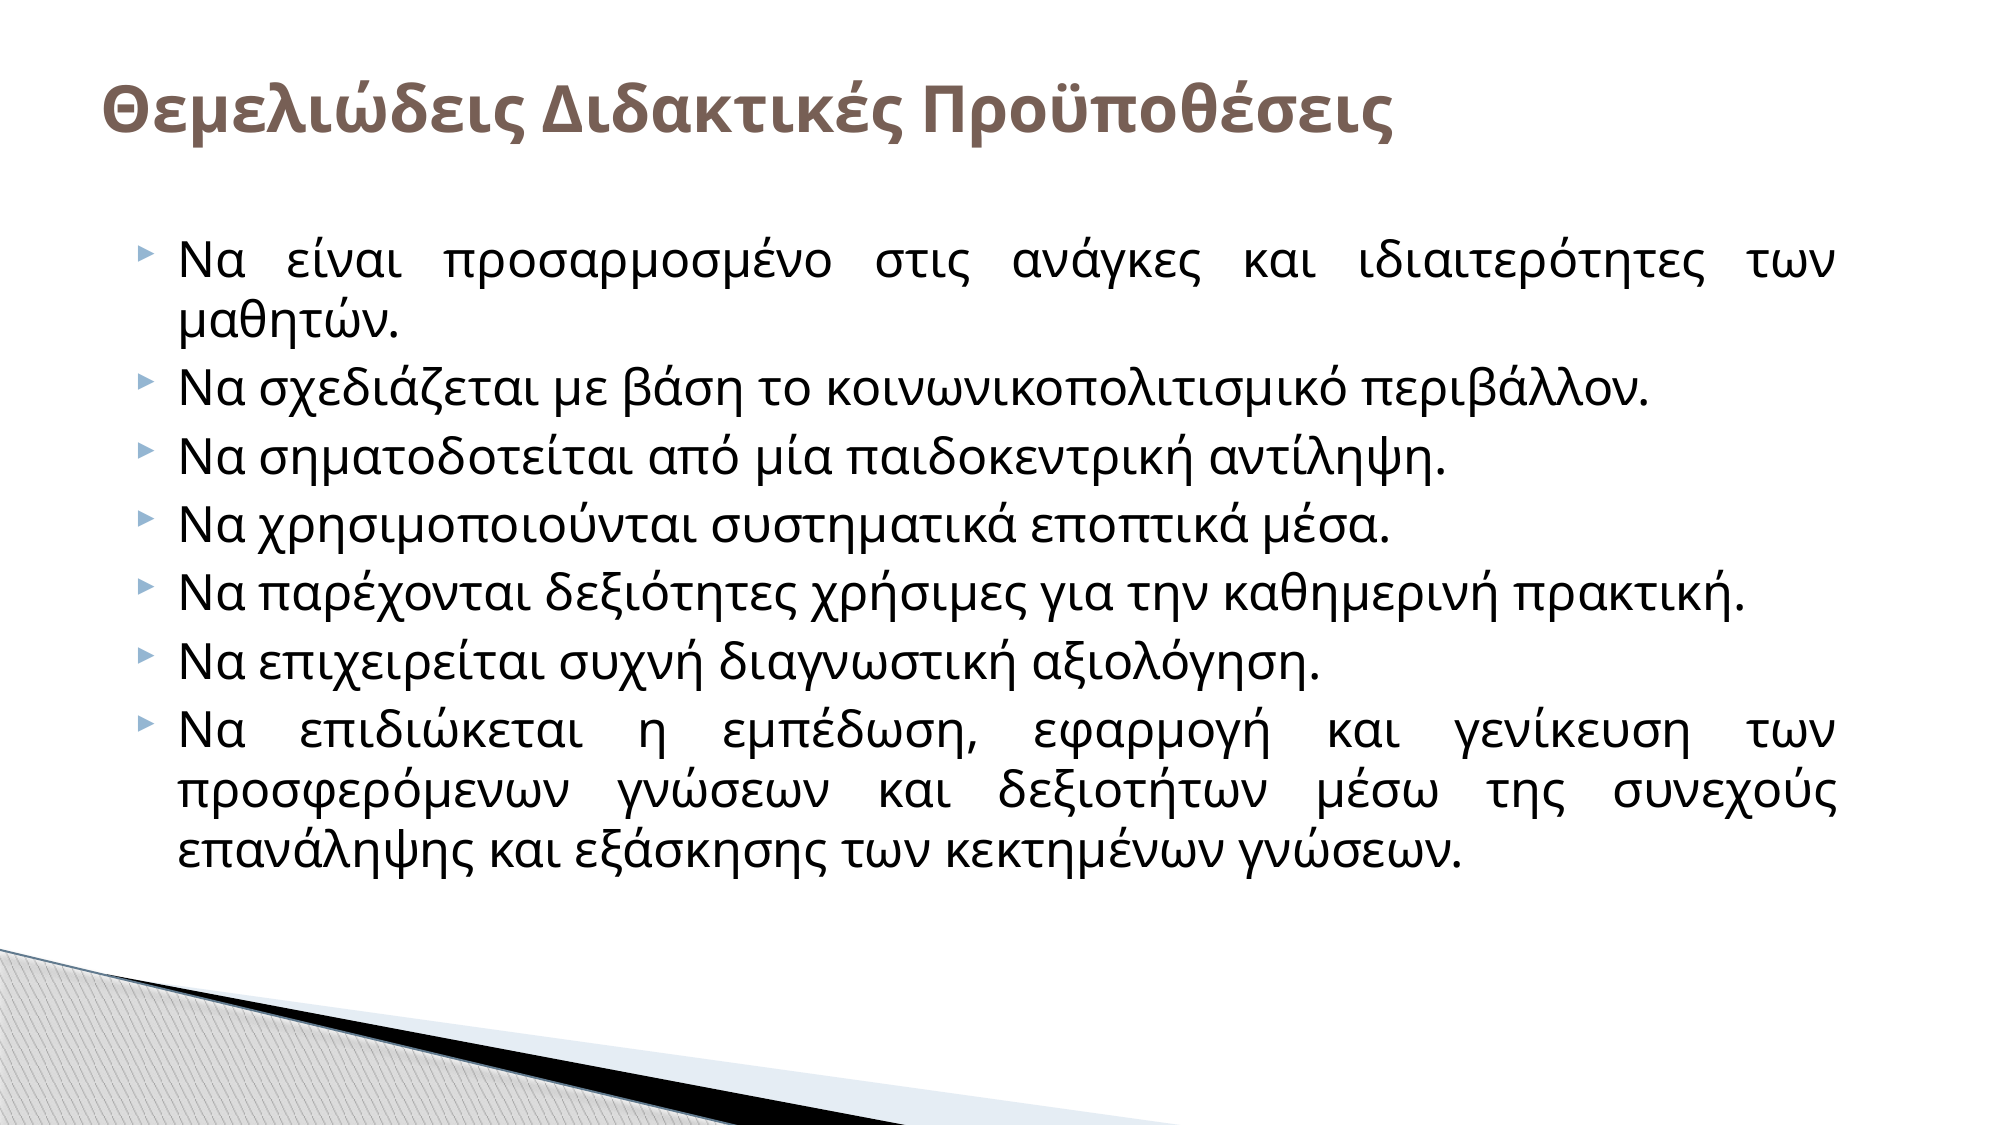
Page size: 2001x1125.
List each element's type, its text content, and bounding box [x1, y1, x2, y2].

list Να είναι προσαρμοσμένο στις ανάγκες και ιδιαιτερότητες των μαθητών. Να σχεδιάζεται με βάση το κοινωνικοπολιτισμικό περιβάλλον. Να σηματοδοτείται από μία παιδοκεντρική αντίληψη. Να χρησιμοποιούνται συστηματικά εποπτικά μέσα. Να παρέχονται δεξιότητες χρήσιμες για την καθημερινή πρακτική. Να επιχειρείται συχνή διαγνωστική αξιολόγηση. Να επιδιώκεται η εμπέδωση, εφαρμογή και γενίκευση των προσφερόμενων γνώσεων και δεξιοτήτων μέσω της συνεχούς επανάληψης και εξάσκησης των κεκτημένων γνώσεων. [102, 220, 1853, 1088]
title Θεμελιώδεις Διδακτικές Προϋποθέσεις [85, 37, 1688, 175]
